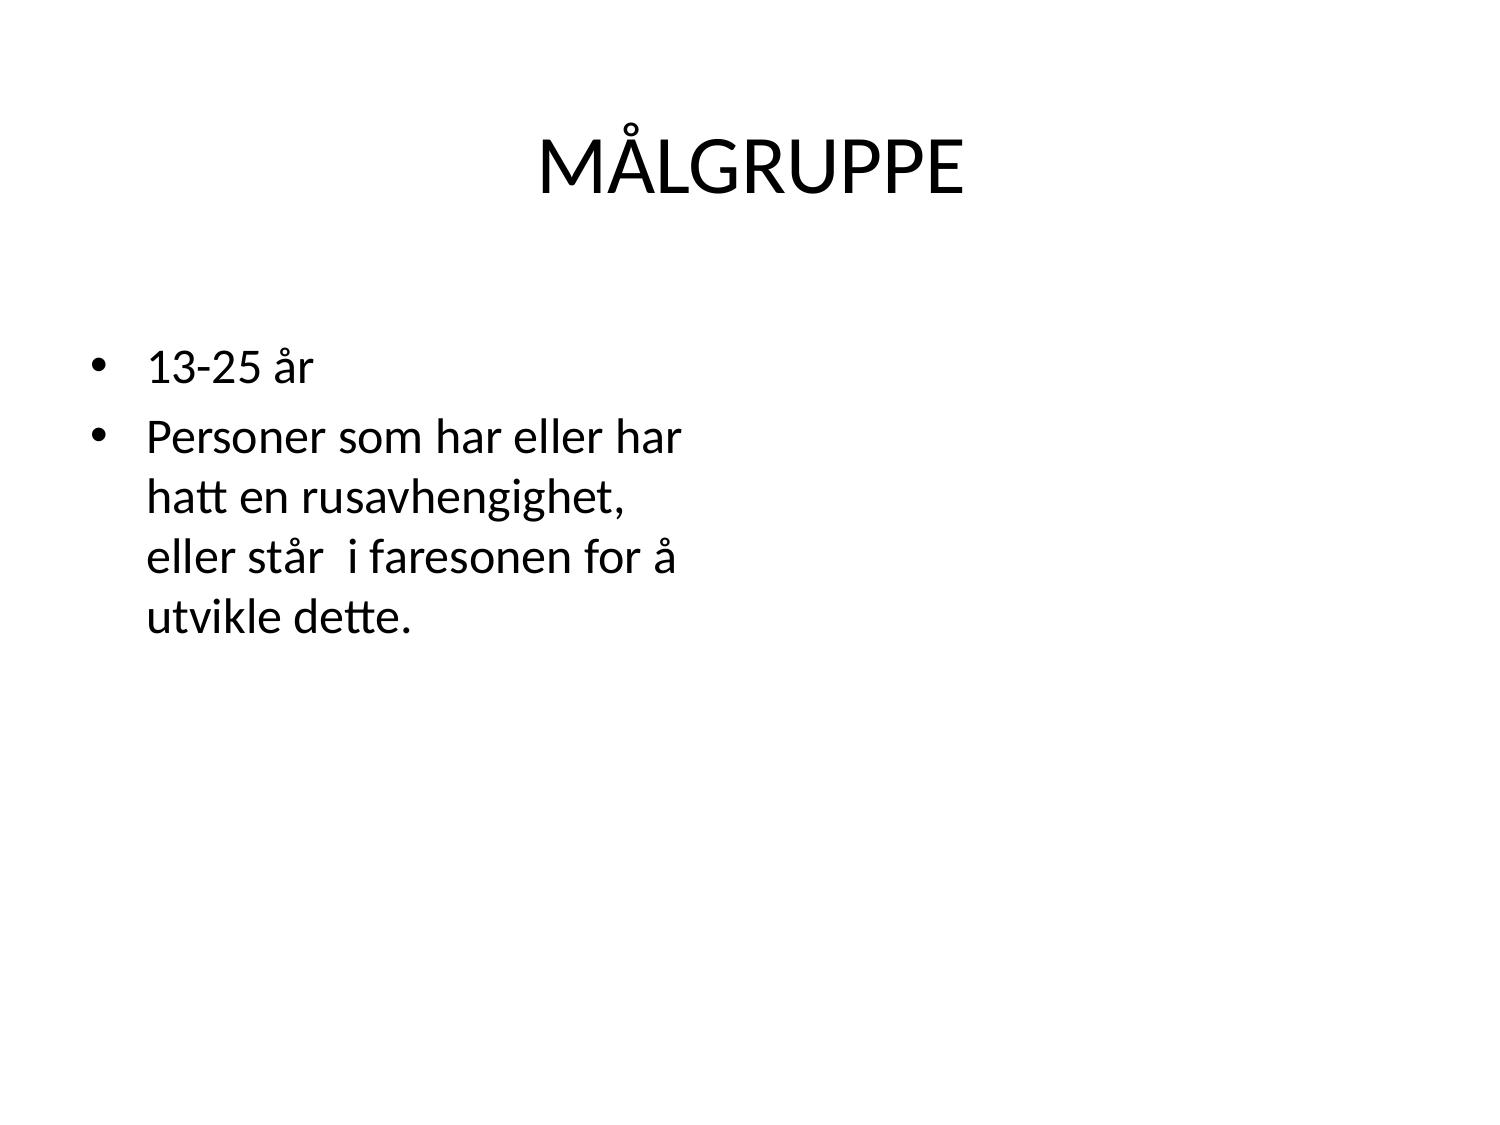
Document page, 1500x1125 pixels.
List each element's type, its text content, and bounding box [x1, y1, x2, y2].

title MÅLGRUPPE [76, 66, 1427, 254]
list 13-25 år Personer som har eller har hatt en rusavhengighet, eller står i faresonen for å utvikle dette. [75, 326, 715, 988]
